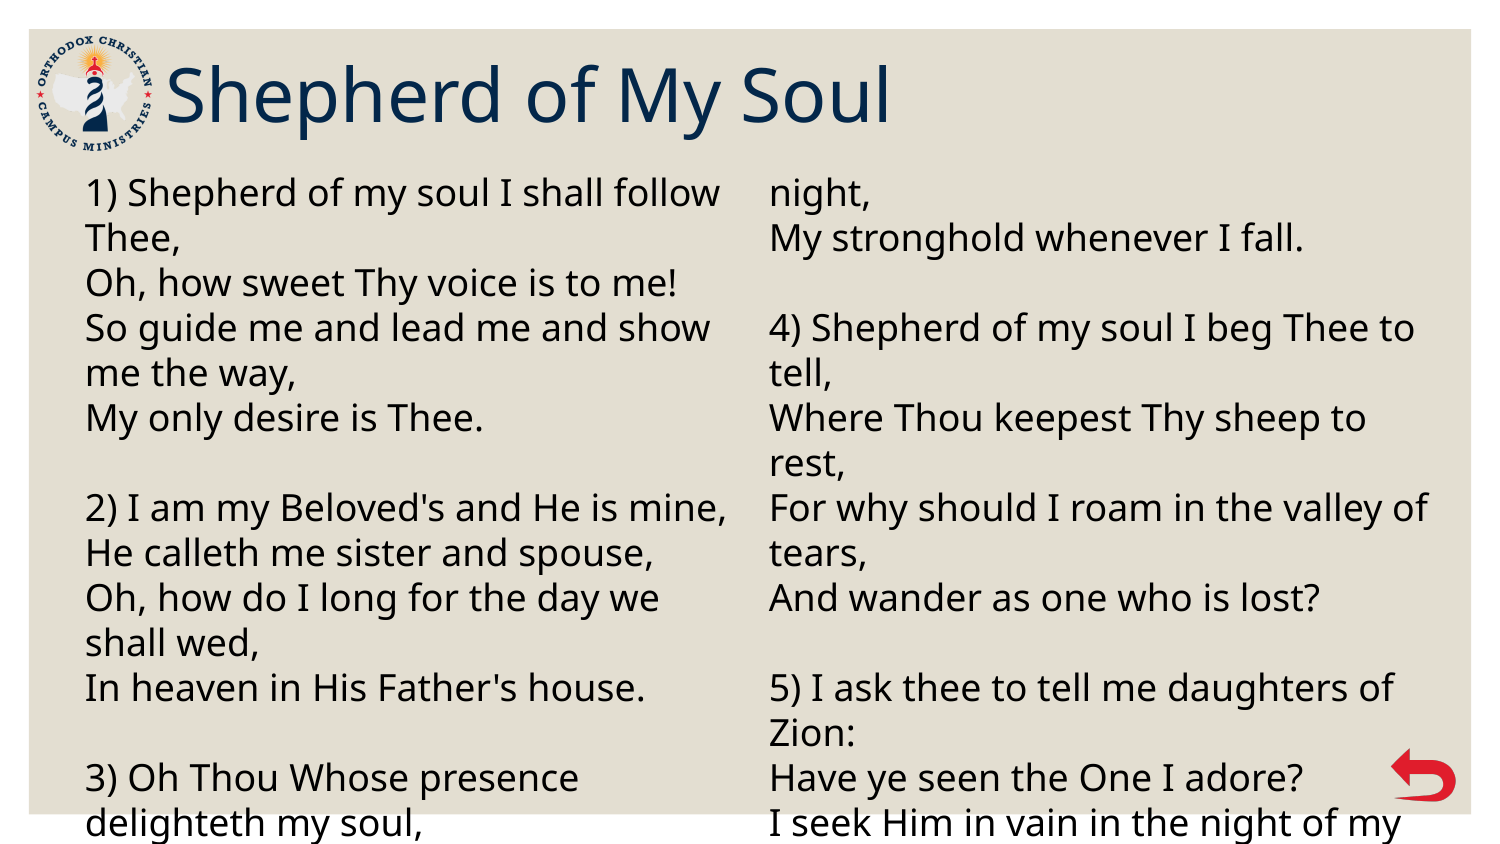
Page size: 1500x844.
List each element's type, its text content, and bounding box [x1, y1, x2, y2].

picture [36, 36, 152, 151]
list 1) Shepherd of my soul I shall follow Thee, Oh, how sweet Thy voice is to me! So guide me and lead me and show me the way, My only desire is Thee. 2) I am my Beloved's and He is mine, He calleth me sister and spouse, Oh, how do I long for the day we shall wed, In heaven in His Father's house. 3) Oh Thou Whose presence delighteth my soul, And Whom in my distress I call, My comfort by day and my refuge by night, My stronghold whenever I fall. 4) Shepherd of my soul I beg Thee to tell, Where Thou keepest Thy sheep to rest, For why should I roam in the valley of tears, And wander as one who is lost? 5) I ask thee to tell me daughters of Zion: Have ye seen the One I adore? I seek Him in vain in the night of my soul, But lo, I can find Him no more. [51, 153, 1449, 809]
title Shepherd of My Soul [150, 60, 1396, 153]
picture [1386, 737, 1461, 813]
